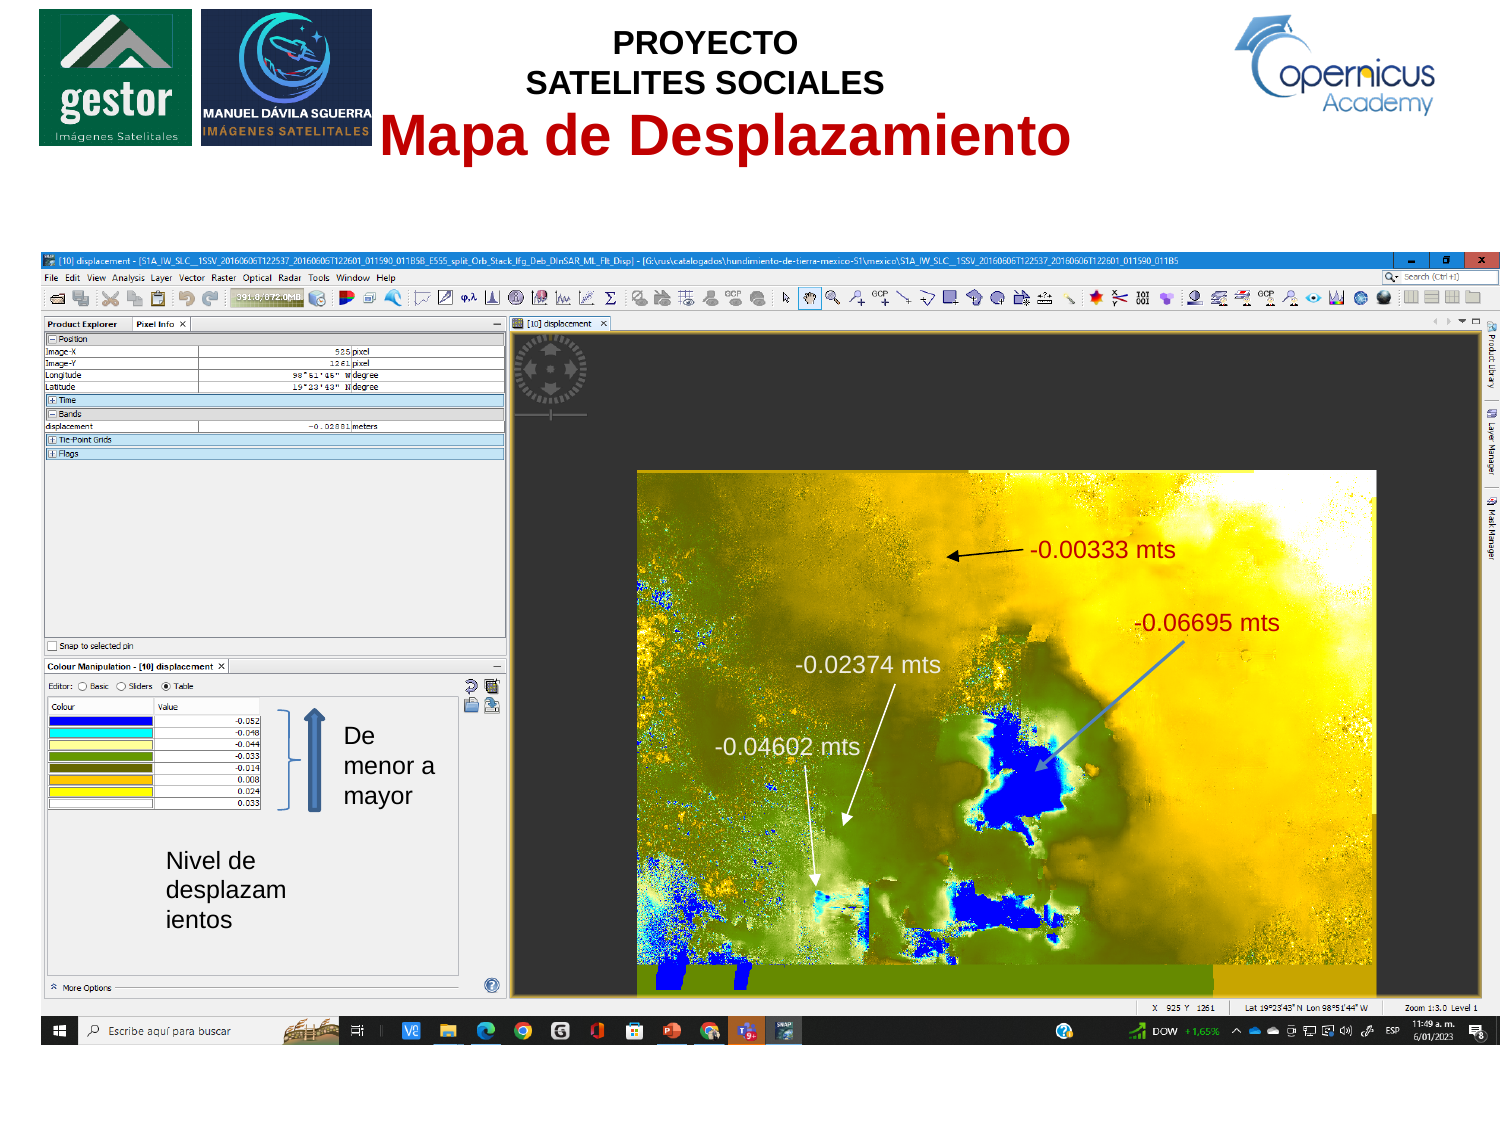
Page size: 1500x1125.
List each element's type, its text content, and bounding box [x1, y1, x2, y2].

picture [38, 8, 192, 146]
picture [1228, 6, 1441, 131]
picture [200, 8, 373, 146]
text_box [41, 251, 1500, 1125]
text_box Mapa de Desplazamiento [364, 90, 1088, 175]
text_box PROYECTO SATELITES SOCIALES [510, 13, 901, 90]
